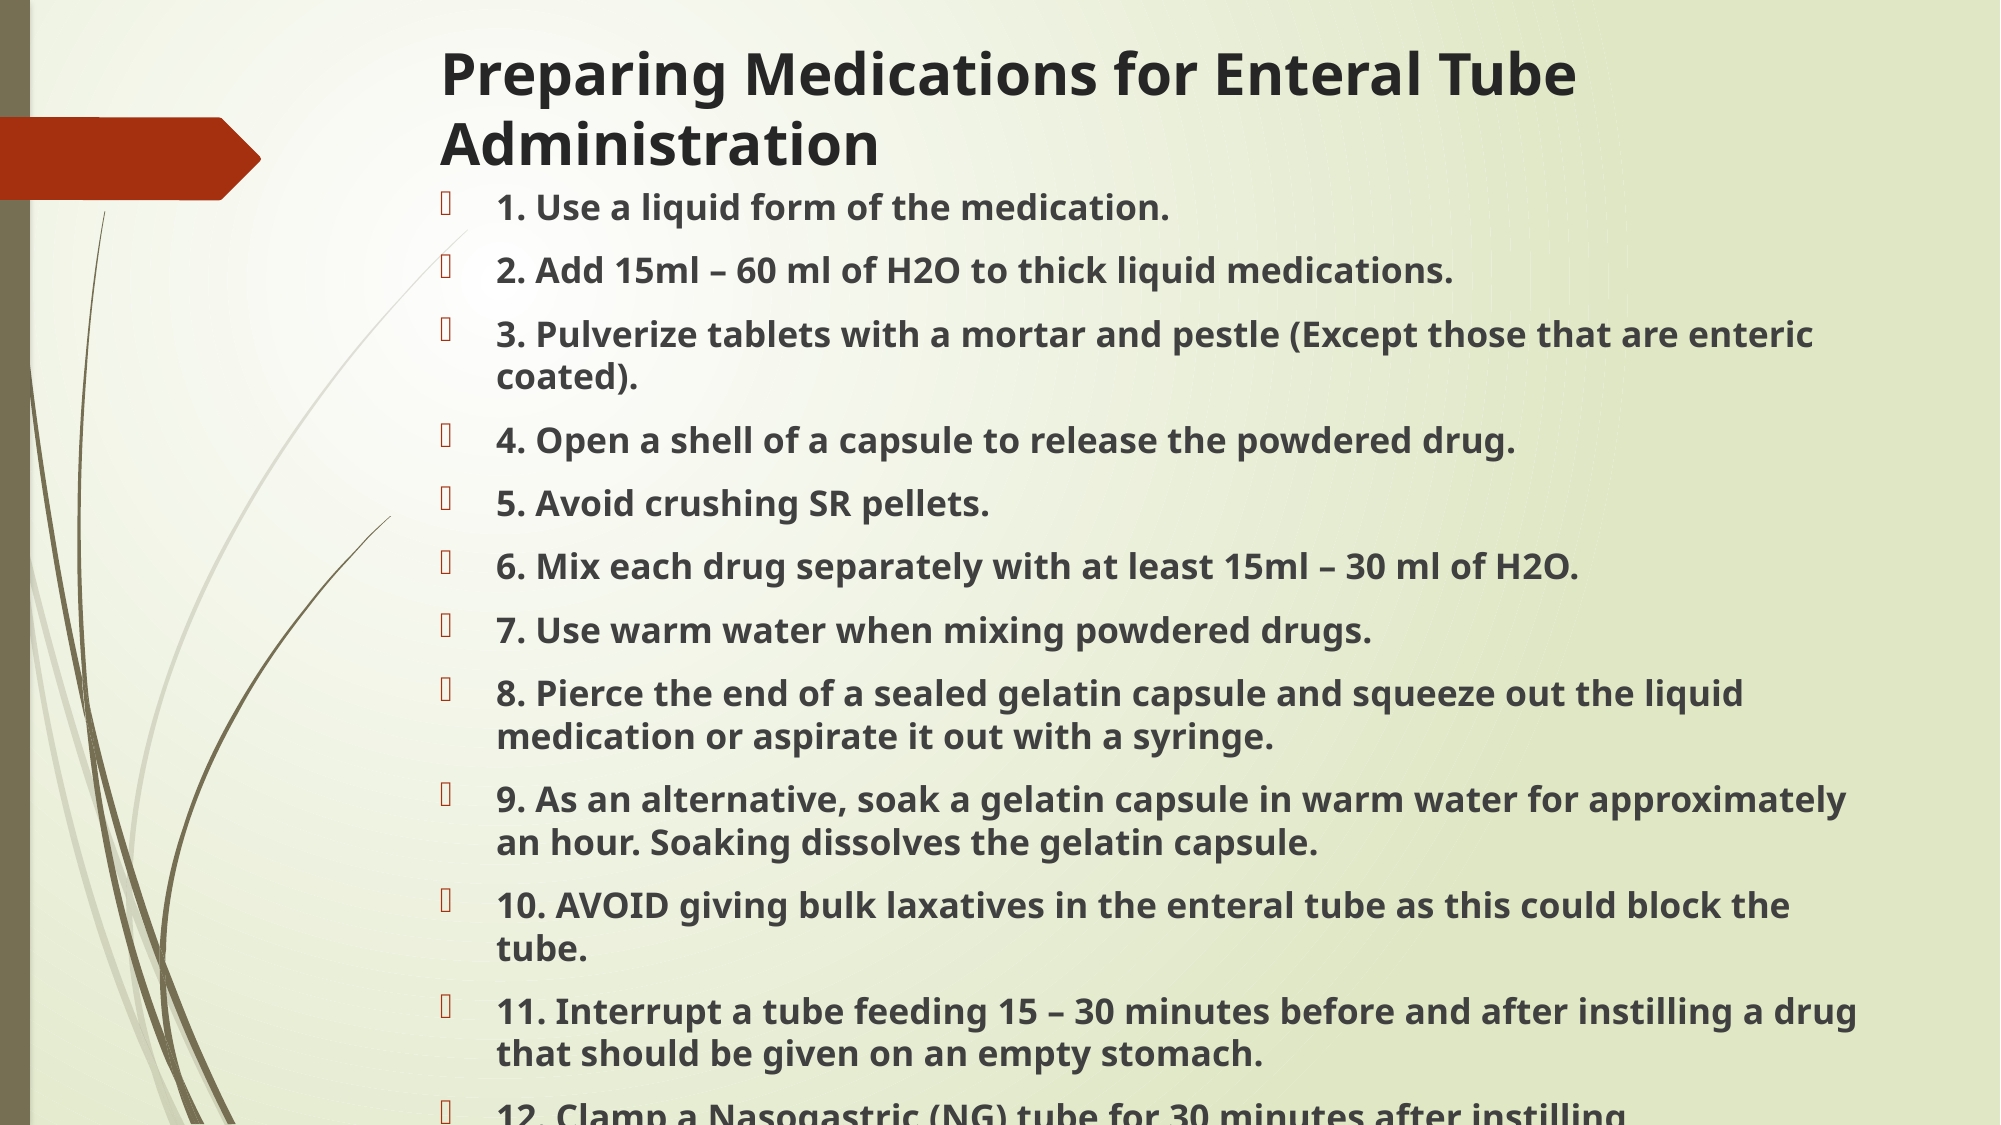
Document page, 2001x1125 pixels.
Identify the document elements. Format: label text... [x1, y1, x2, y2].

list 1. Use a liquid form of the medication. 2. Add 15ml – 60 ml of H2O to thick liquid medications. 3. Pulverize tablets with a mortar and pestle (Except those that are enteric coated). 4. Open a shell of a capsule to release the powdered drug. 5. Avoid crushing SR pellets. 6. Mix each drug separately with at least 15ml – 30 ml of H2O. 7. Use warm water when mixing powdered drugs. 8. Pierce the end of a sealed gelatin capsule and squeeze out the liquid medication or aspirate it out with a syringe. 9. As an alternative, soak a gelatin capsule in warm water for approximately an hour. Soaking dissolves the gelatin capsule. 10. AVOID giving bulk laxatives in the enteral tube as this could block the tube. 11. Interrupt a tube feeding 15 – 30 minutes before and after instilling a drug that should be given on an empty stomach. 12. Clamp a Nasogastric (NG) tube for 30 minutes after instilling medications. [424, 177, 1888, 1125]
title Preparing Medications for Enteral Tube Administration [425, 29, 1888, 177]
